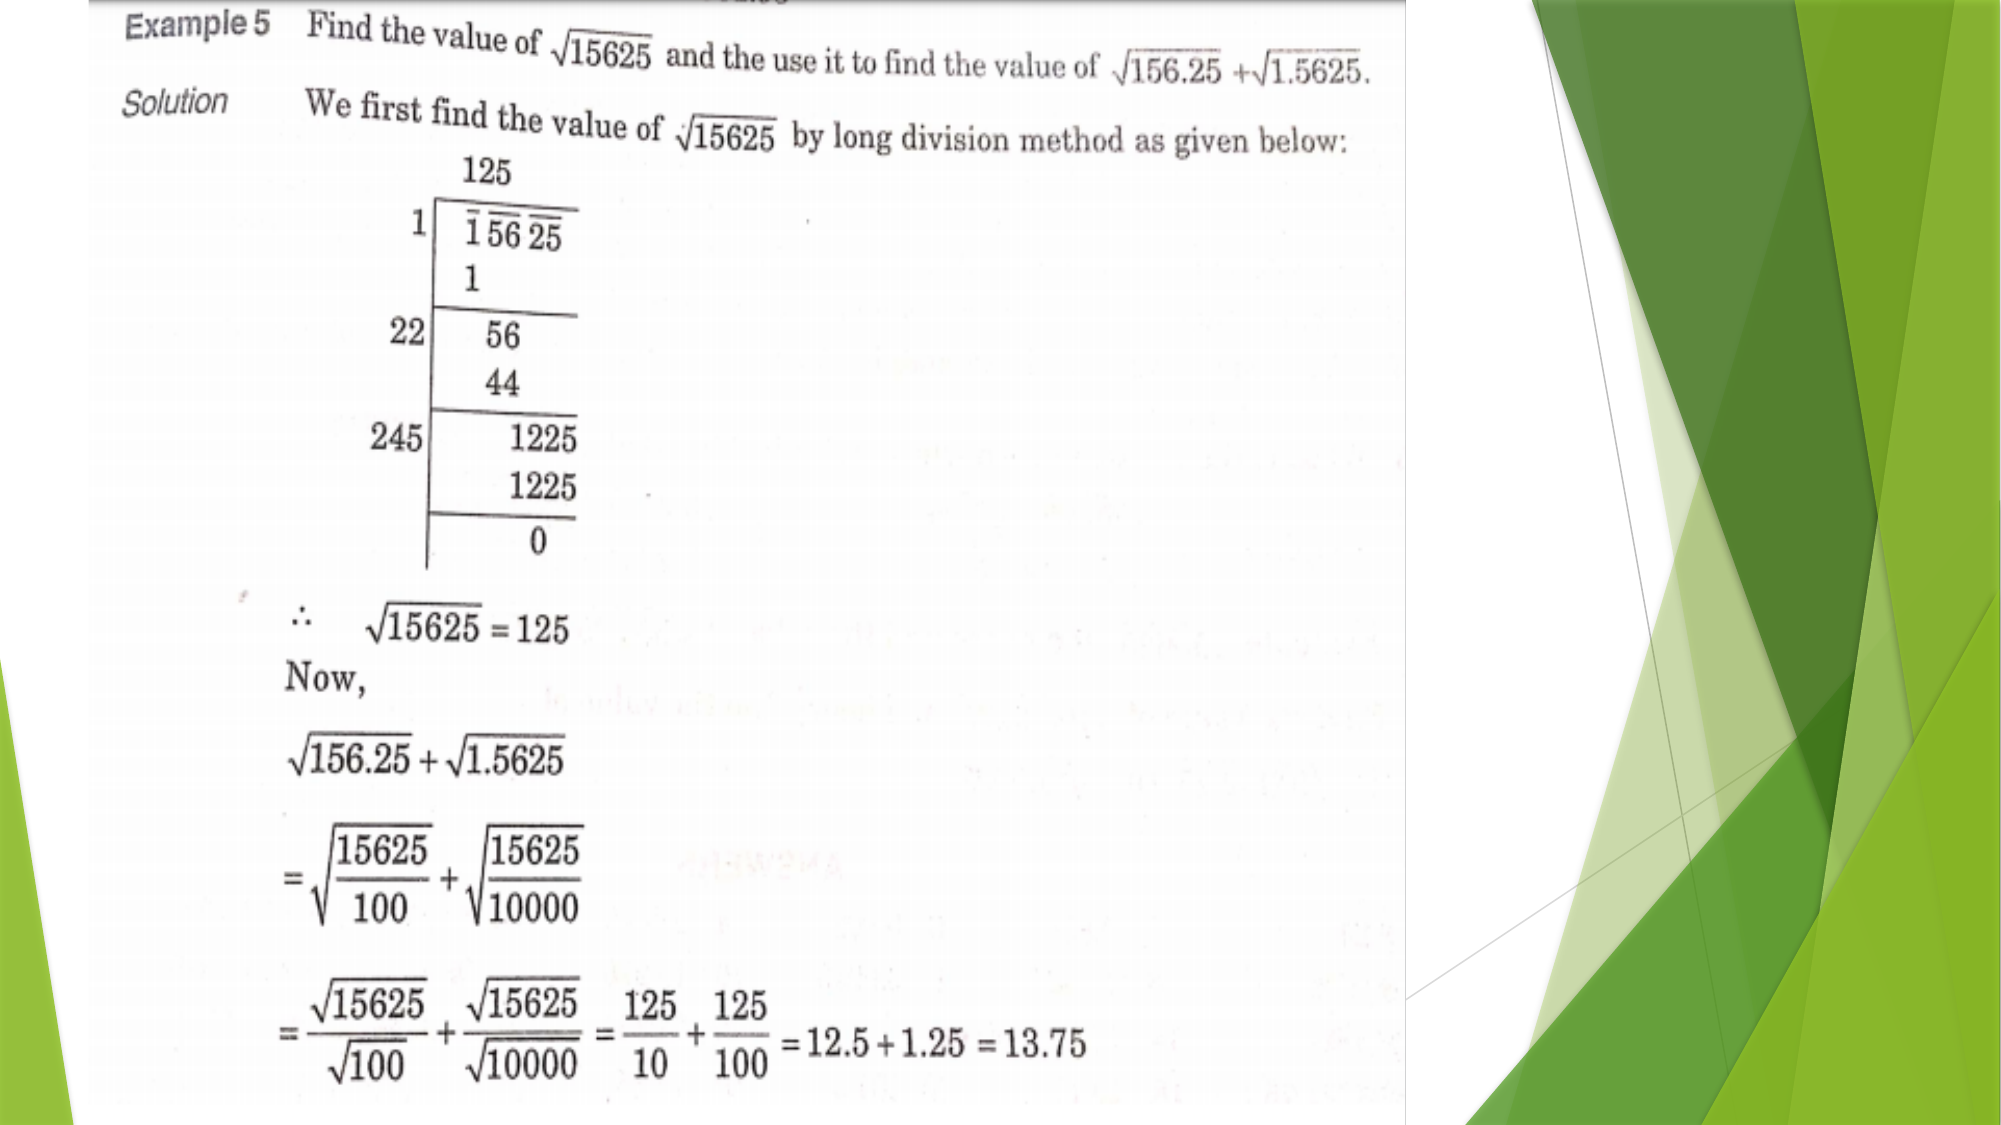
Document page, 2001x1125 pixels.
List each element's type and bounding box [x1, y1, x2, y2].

list [87, 0, 1407, 1125]
